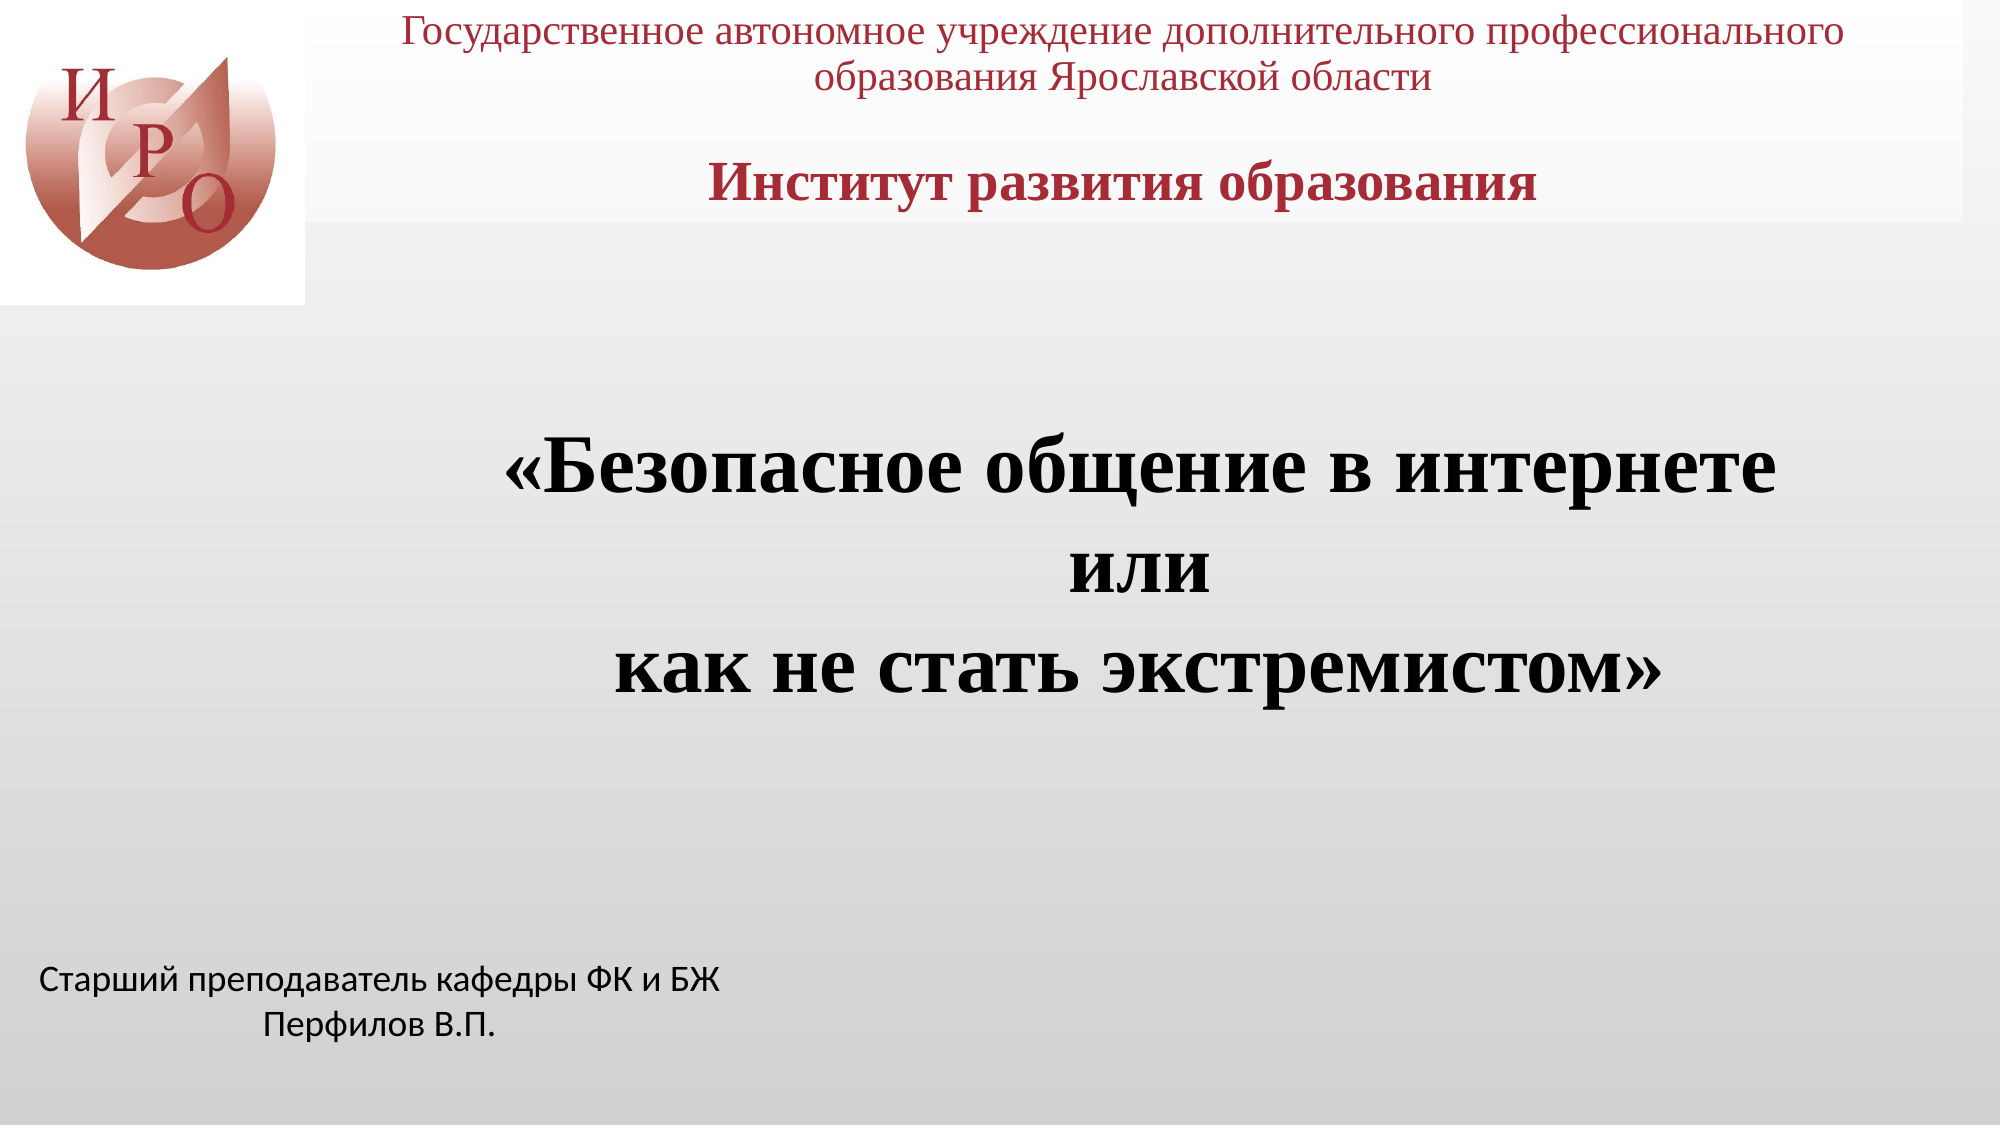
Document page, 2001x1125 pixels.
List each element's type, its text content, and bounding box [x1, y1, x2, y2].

text_box Старший преподаватель кафедры ФК и БЖ Перфилов В.П. [18, 946, 742, 1052]
title Государственное автономное учреждение дополнительного профессионального образования Ярославской области Институт развития образования [305, 0, 1963, 222]
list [0, 0, 305, 305]
text_box «Безопасное общение в интернете или как не стать экстремистом» [487, 401, 1794, 717]
